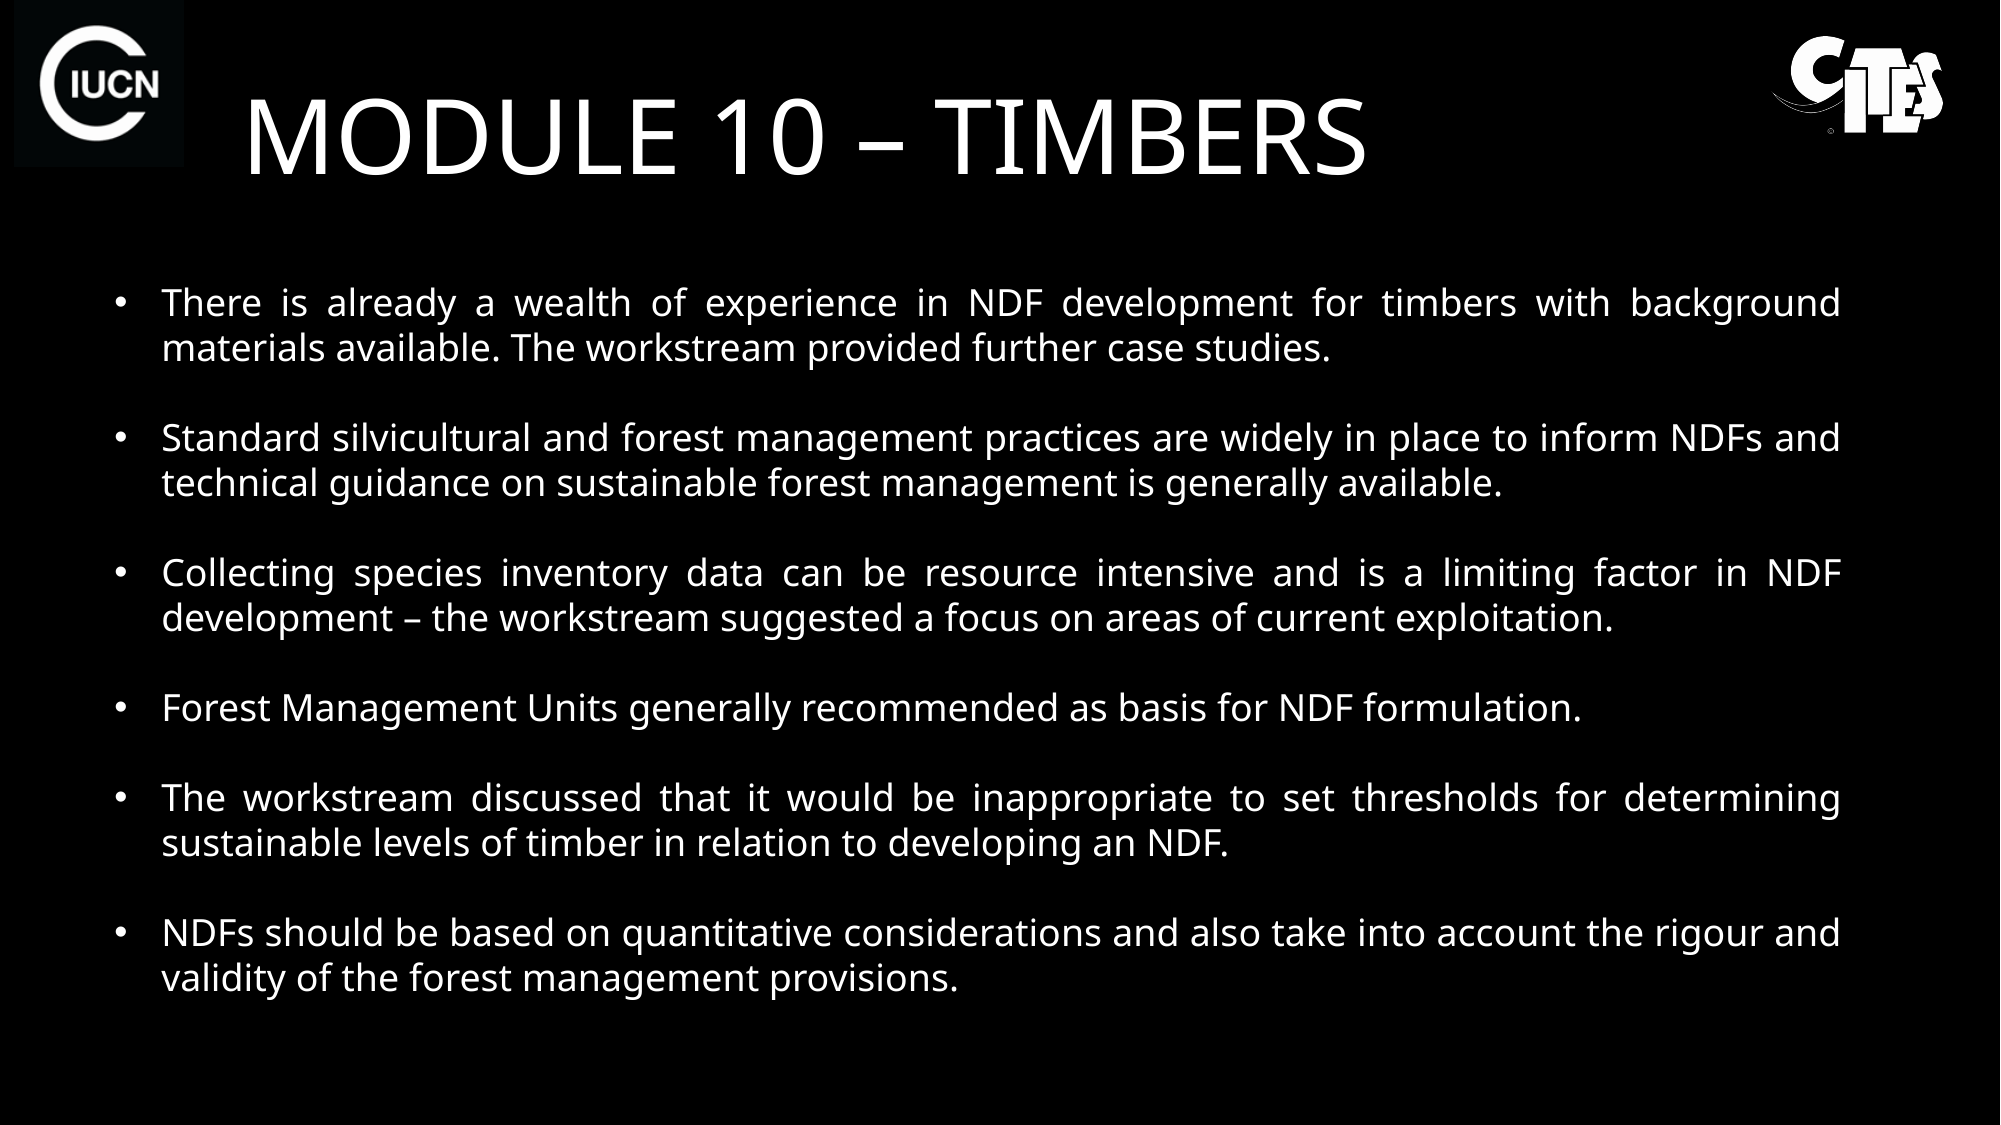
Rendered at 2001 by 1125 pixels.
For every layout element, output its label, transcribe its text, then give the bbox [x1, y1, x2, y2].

text_box MODULE 10 – TIMBERS [226, 63, 1858, 203]
picture [1771, 35, 1944, 135]
text_box There is already a wealth of experience in NDF development for timbers with background materials available. The workstream provided further case studies. Standard silvicultural and forest management practices are widely in place to inform NDFs and technical guidance on sustainable forest management is generally available. Collecting species inventory data can be resource intensive and is a limiting factor in NDF development – the workstream suggested a focus on areas of current exploitation. Forest Management Units generally recommended as basis for NDF formulation. The workstream discussed that it would be inappropriate to set thresholds for determining sustainable levels of timber in relation to developing an NDF. NDFs should be based on quantitative considerations and also take into account the rigour and validity of the forest management provisions. [99, 535, 1859, 788]
picture [14, 0, 184, 167]
